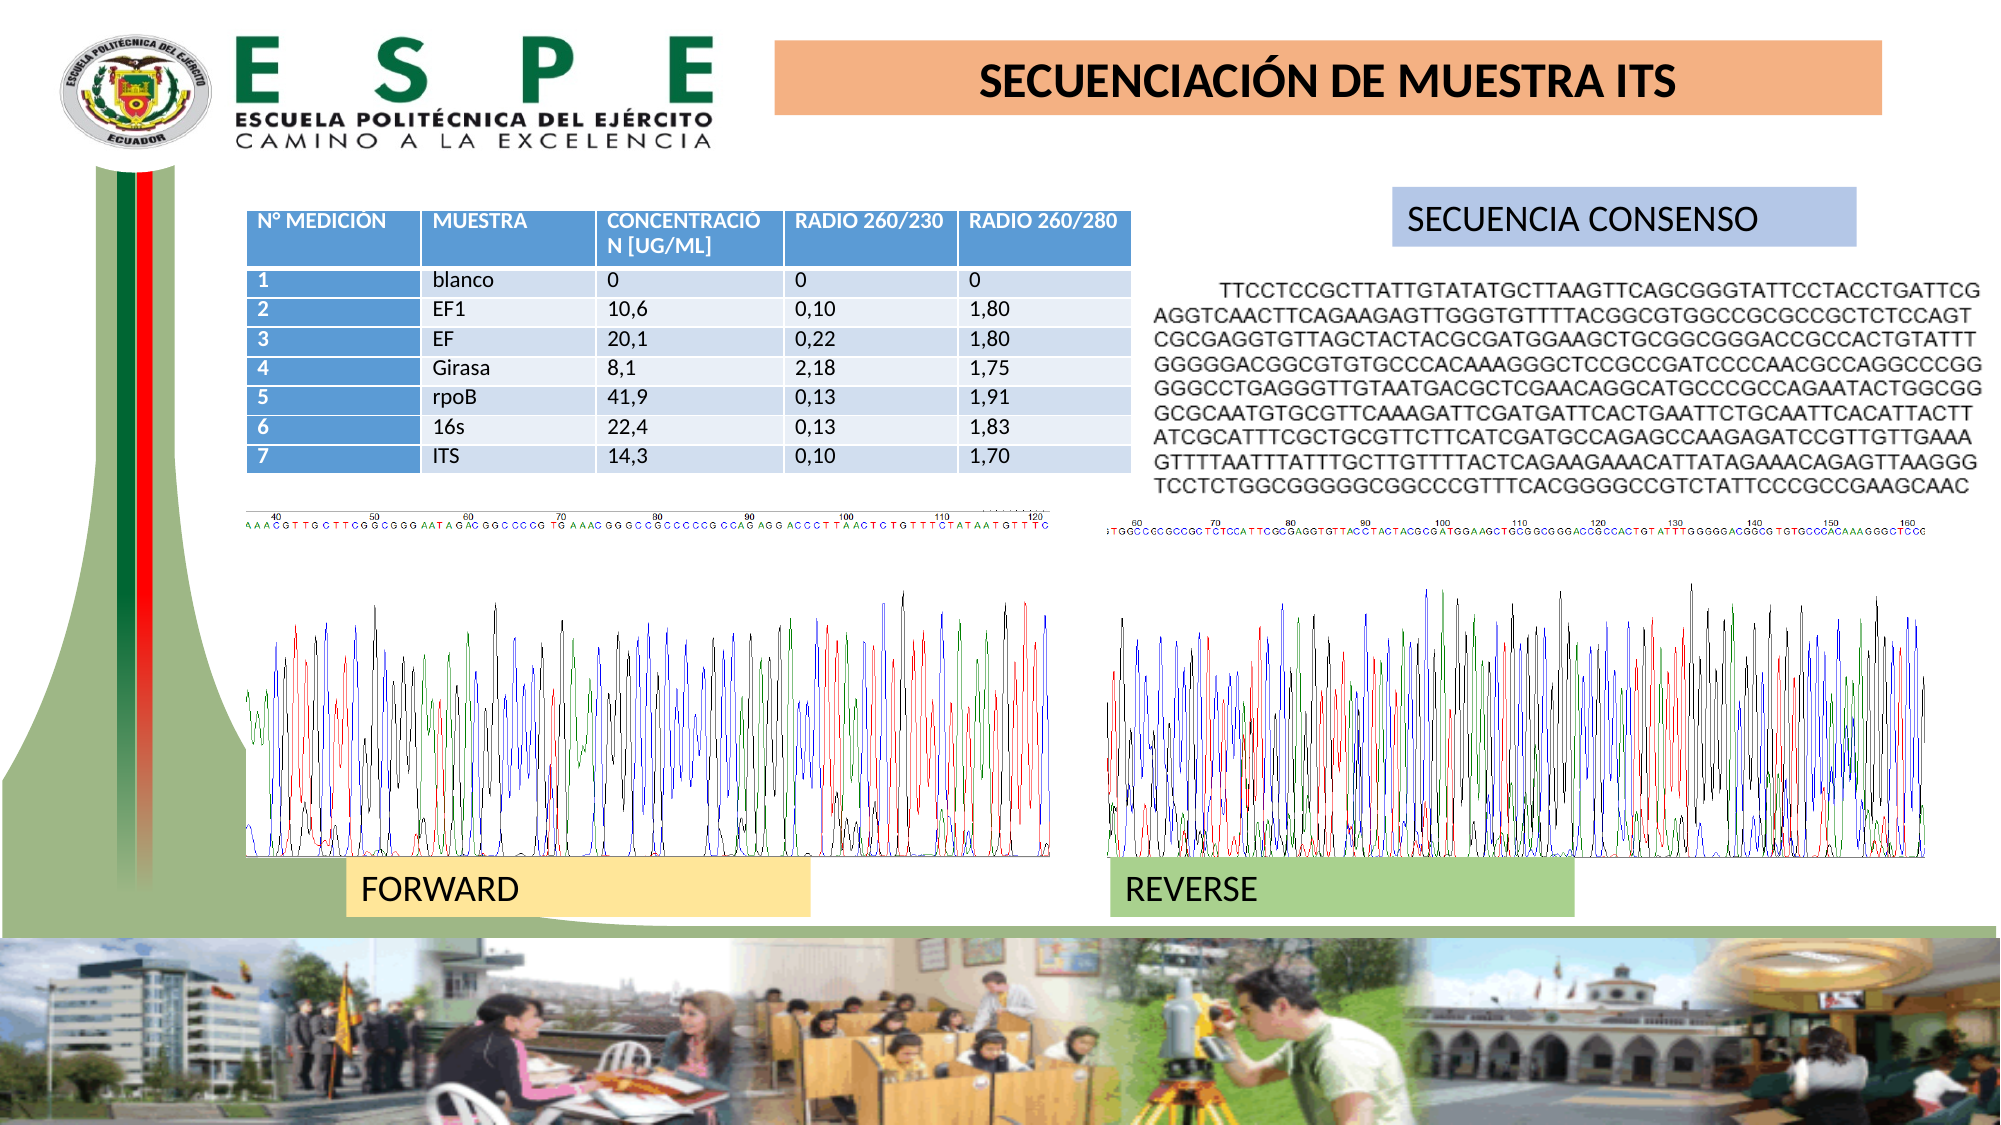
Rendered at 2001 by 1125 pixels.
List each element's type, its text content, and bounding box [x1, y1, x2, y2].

table_cell 1,80 [959, 299, 1131, 326]
table_cell 14,3 [597, 446, 783, 473]
table_cell 8,1 [597, 358, 783, 385]
table_cell 16s [422, 416, 595, 444]
table_cell 1,80 [959, 328, 1131, 356]
table_cell 1,70 [959, 446, 1131, 473]
table_header N° medición [247, 211, 420, 266]
table_cell 10,6 [597, 299, 783, 326]
table_cell 5 [247, 387, 420, 415]
table_cell 7 [247, 446, 420, 473]
table_cell 0 [959, 271, 1131, 297]
picture [1132, 255, 1991, 511]
table_cell 0,13 [785, 416, 957, 444]
text_box REVERSE [1110, 858, 1575, 917]
table_header Muestra [422, 211, 595, 266]
table_cell blanco [422, 271, 595, 297]
table_cell 0,13 [785, 387, 957, 415]
table_cell 6 [247, 416, 420, 444]
text_box SECUENCIA CONSENSO [1392, 186, 1857, 247]
table_cell EF1 [422, 299, 595, 326]
table_cell 20,1 [597, 328, 783, 356]
picture [0, 938, 2000, 1125]
text_box SECUENCIACIÓN DE MUESTRA ITS [774, 40, 1883, 116]
table_cell rpoB [422, 387, 595, 415]
table_cell 0 [597, 271, 783, 297]
picture [23, 18, 749, 165]
table_header Concentración [ug/ml] [597, 211, 783, 266]
table_cell 1,83 [959, 416, 1131, 444]
table_cell 3 [247, 328, 420, 356]
picture [246, 510, 1050, 858]
table_cell ITS [422, 446, 595, 473]
table_cell 0,22 [785, 328, 957, 356]
table_cell 0 [785, 271, 957, 297]
table_header Radio 260/230 [785, 211, 957, 266]
table_cell 41,9 [597, 387, 783, 415]
picture [1107, 519, 1925, 858]
table_header Radio 260/280 [959, 211, 1131, 266]
table_cell EF [422, 328, 595, 356]
table_cell 2,18 [785, 358, 957, 385]
table_cell Girasa [422, 358, 595, 385]
table_cell 1,91 [959, 387, 1131, 415]
table_cell 1,75 [959, 358, 1131, 385]
table_cell 0,10 [785, 299, 957, 326]
table_cell 0,10 [785, 446, 957, 473]
table_cell 22,4 [597, 416, 783, 444]
text_box FORWARD [346, 858, 811, 917]
table_cell 4 [247, 358, 420, 385]
table_cell 1 [247, 271, 420, 297]
table_cell 2 [247, 299, 420, 326]
